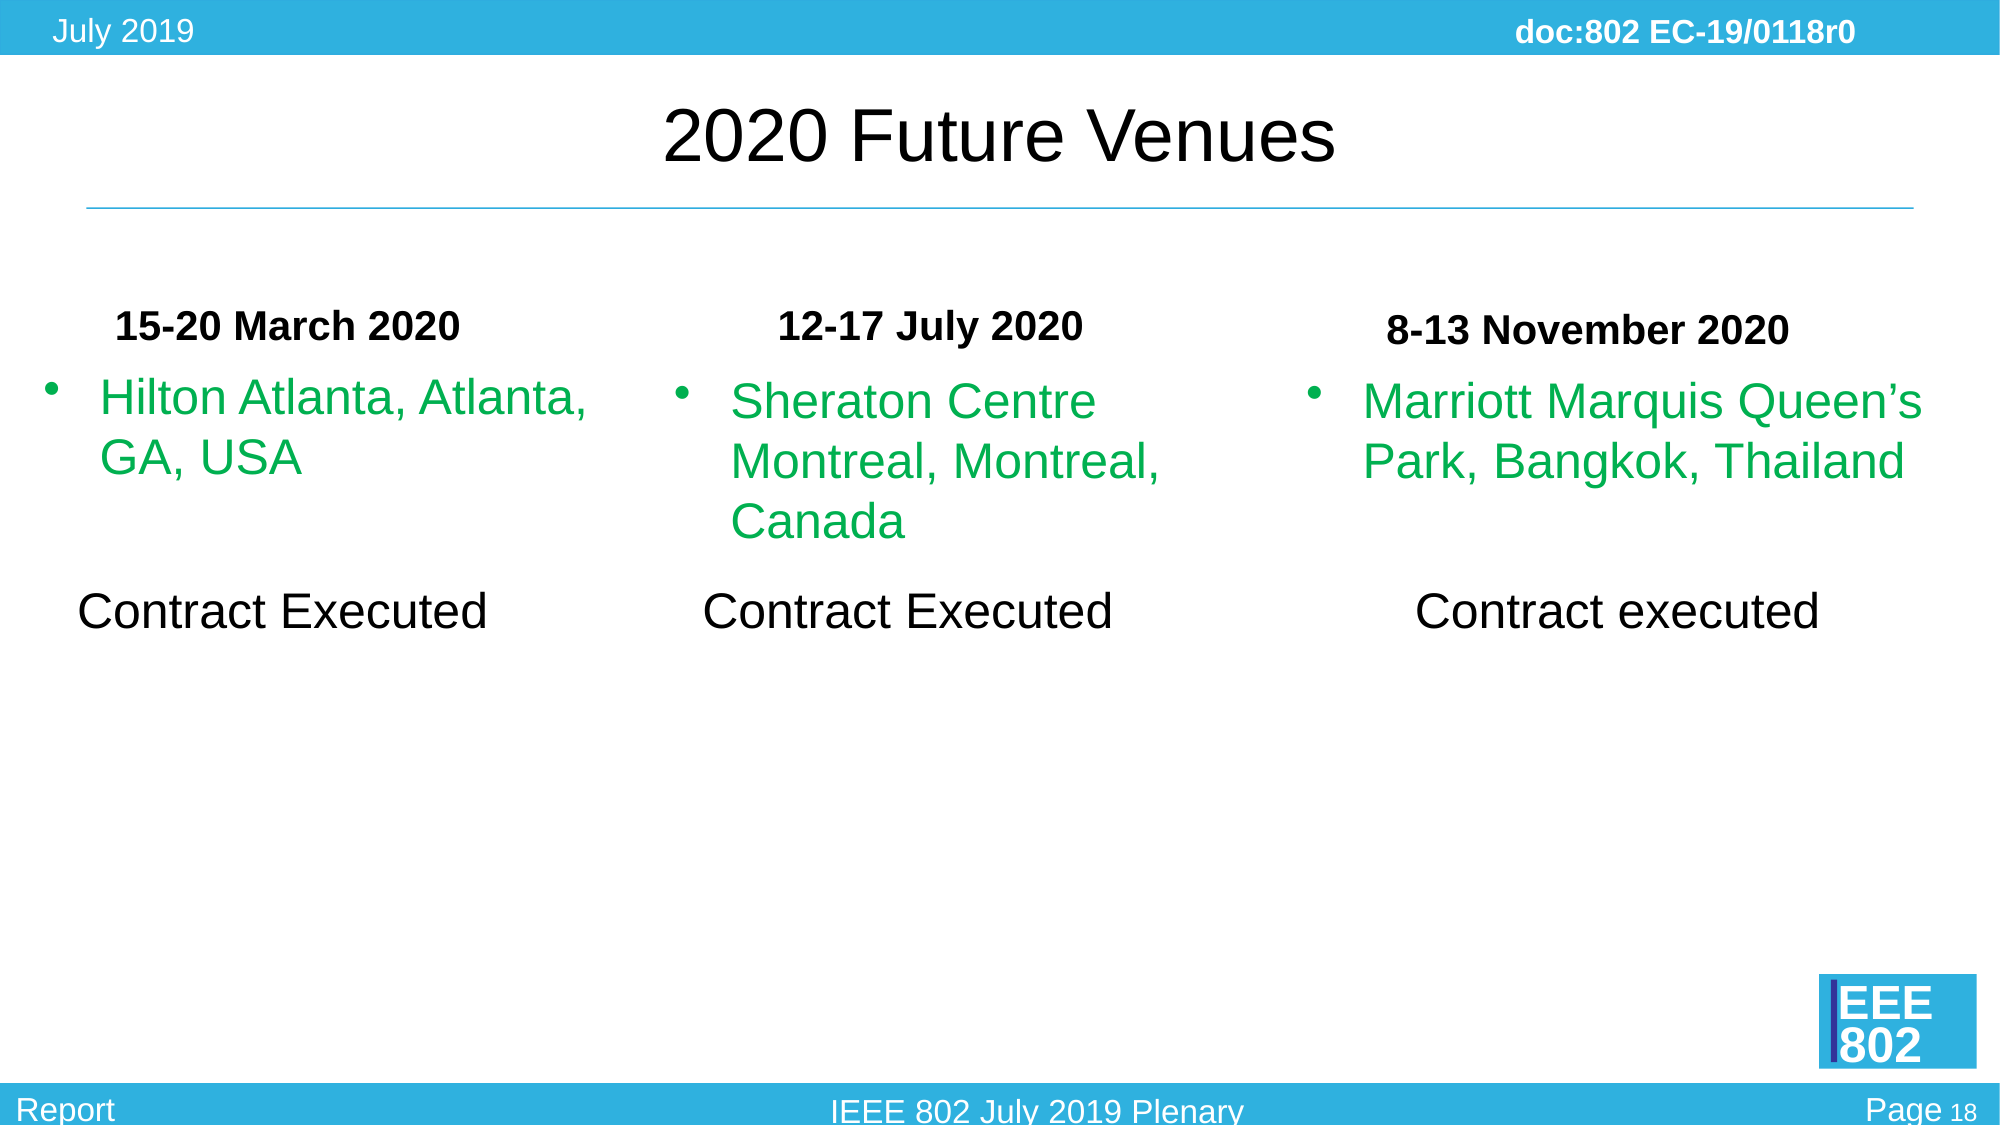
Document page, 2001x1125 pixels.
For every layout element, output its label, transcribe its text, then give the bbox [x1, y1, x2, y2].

list Hilton Atlanta, Atlanta, GA, USA [28, 356, 650, 513]
list 15-20 March 2020 [99, 251, 650, 356]
text_box 8-13 November 2020 [1371, 255, 1863, 360]
text_box Contract Executed [62, 570, 588, 646]
text_box Contract Executed [687, 570, 1325, 646]
list 12-17 July 2020 [762, 251, 1172, 357]
text_box Contract executed [1399, 570, 1938, 646]
list Sheraton Centre Montreal, Montreal, Canada [659, 360, 1283, 513]
title 2020 Future Venues [99, 62, 1900, 200]
text_box Marriott Marquis Queen’s Park, Bangkok, Thailand [1291, 360, 1979, 513]
